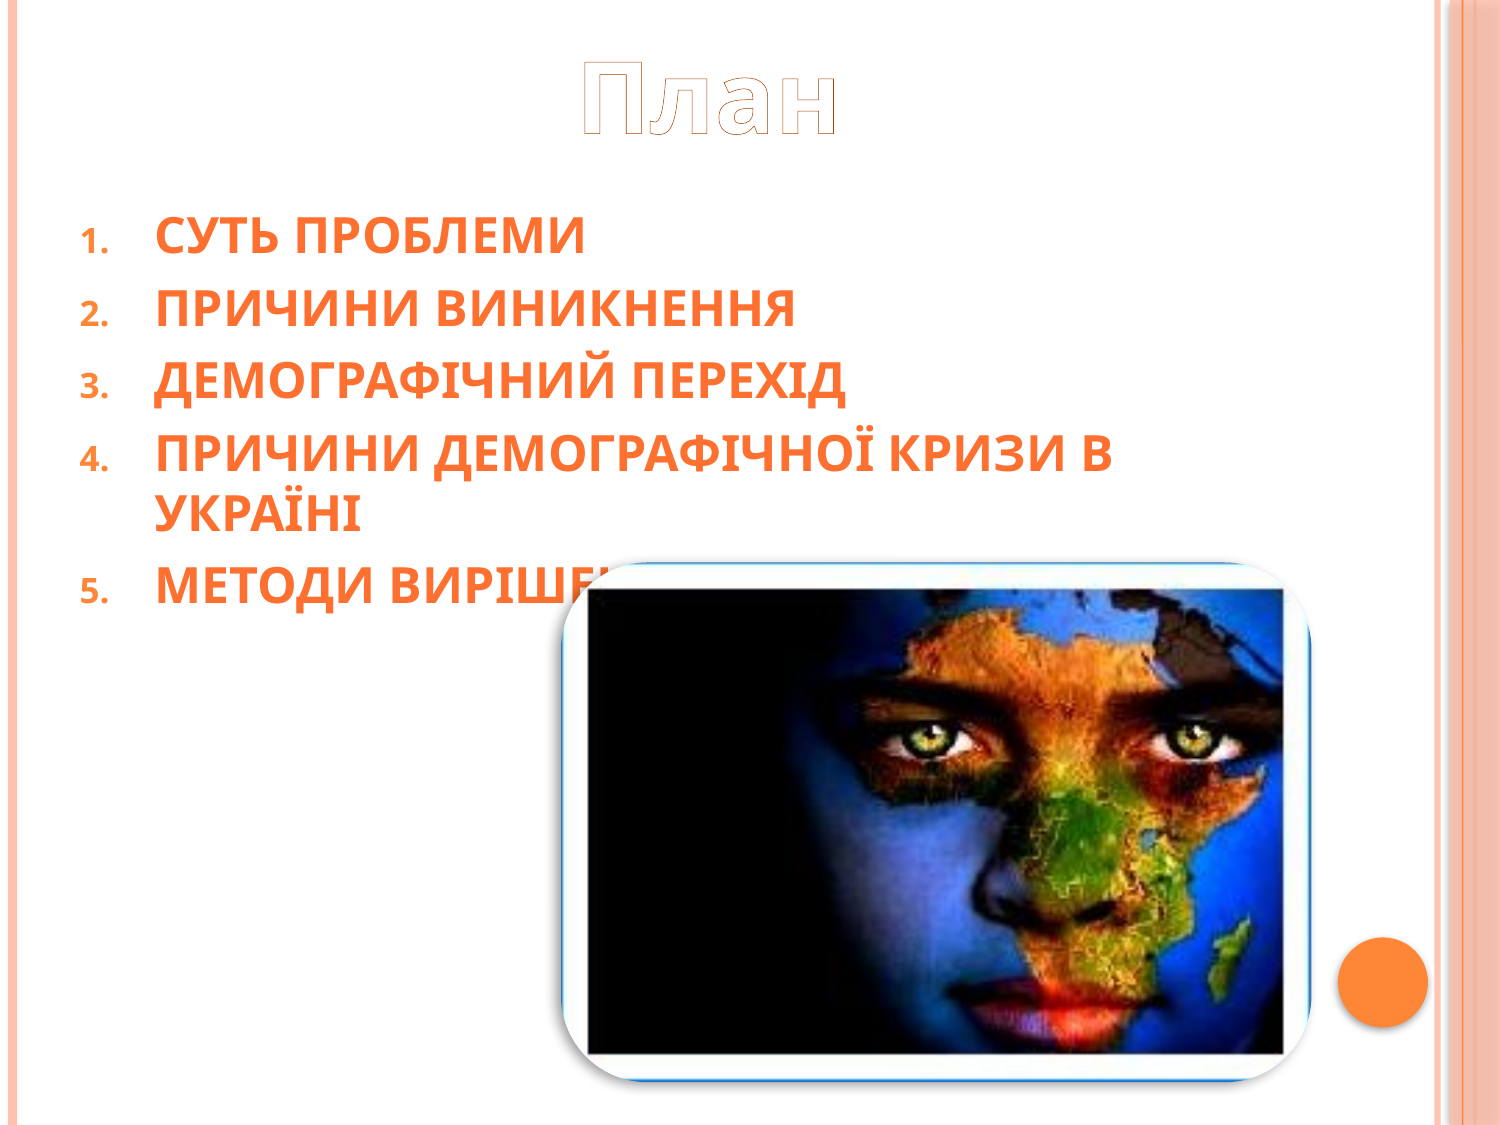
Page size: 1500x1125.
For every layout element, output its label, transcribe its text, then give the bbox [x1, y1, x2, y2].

picture [560, 561, 1312, 1083]
title План [561, 0, 1066, 161]
list Суть проблеми Причини виникнення Демографічний перехід Причини демографічної кризи в Україні Методи вирішення проблеми [64, 196, 1290, 996]
